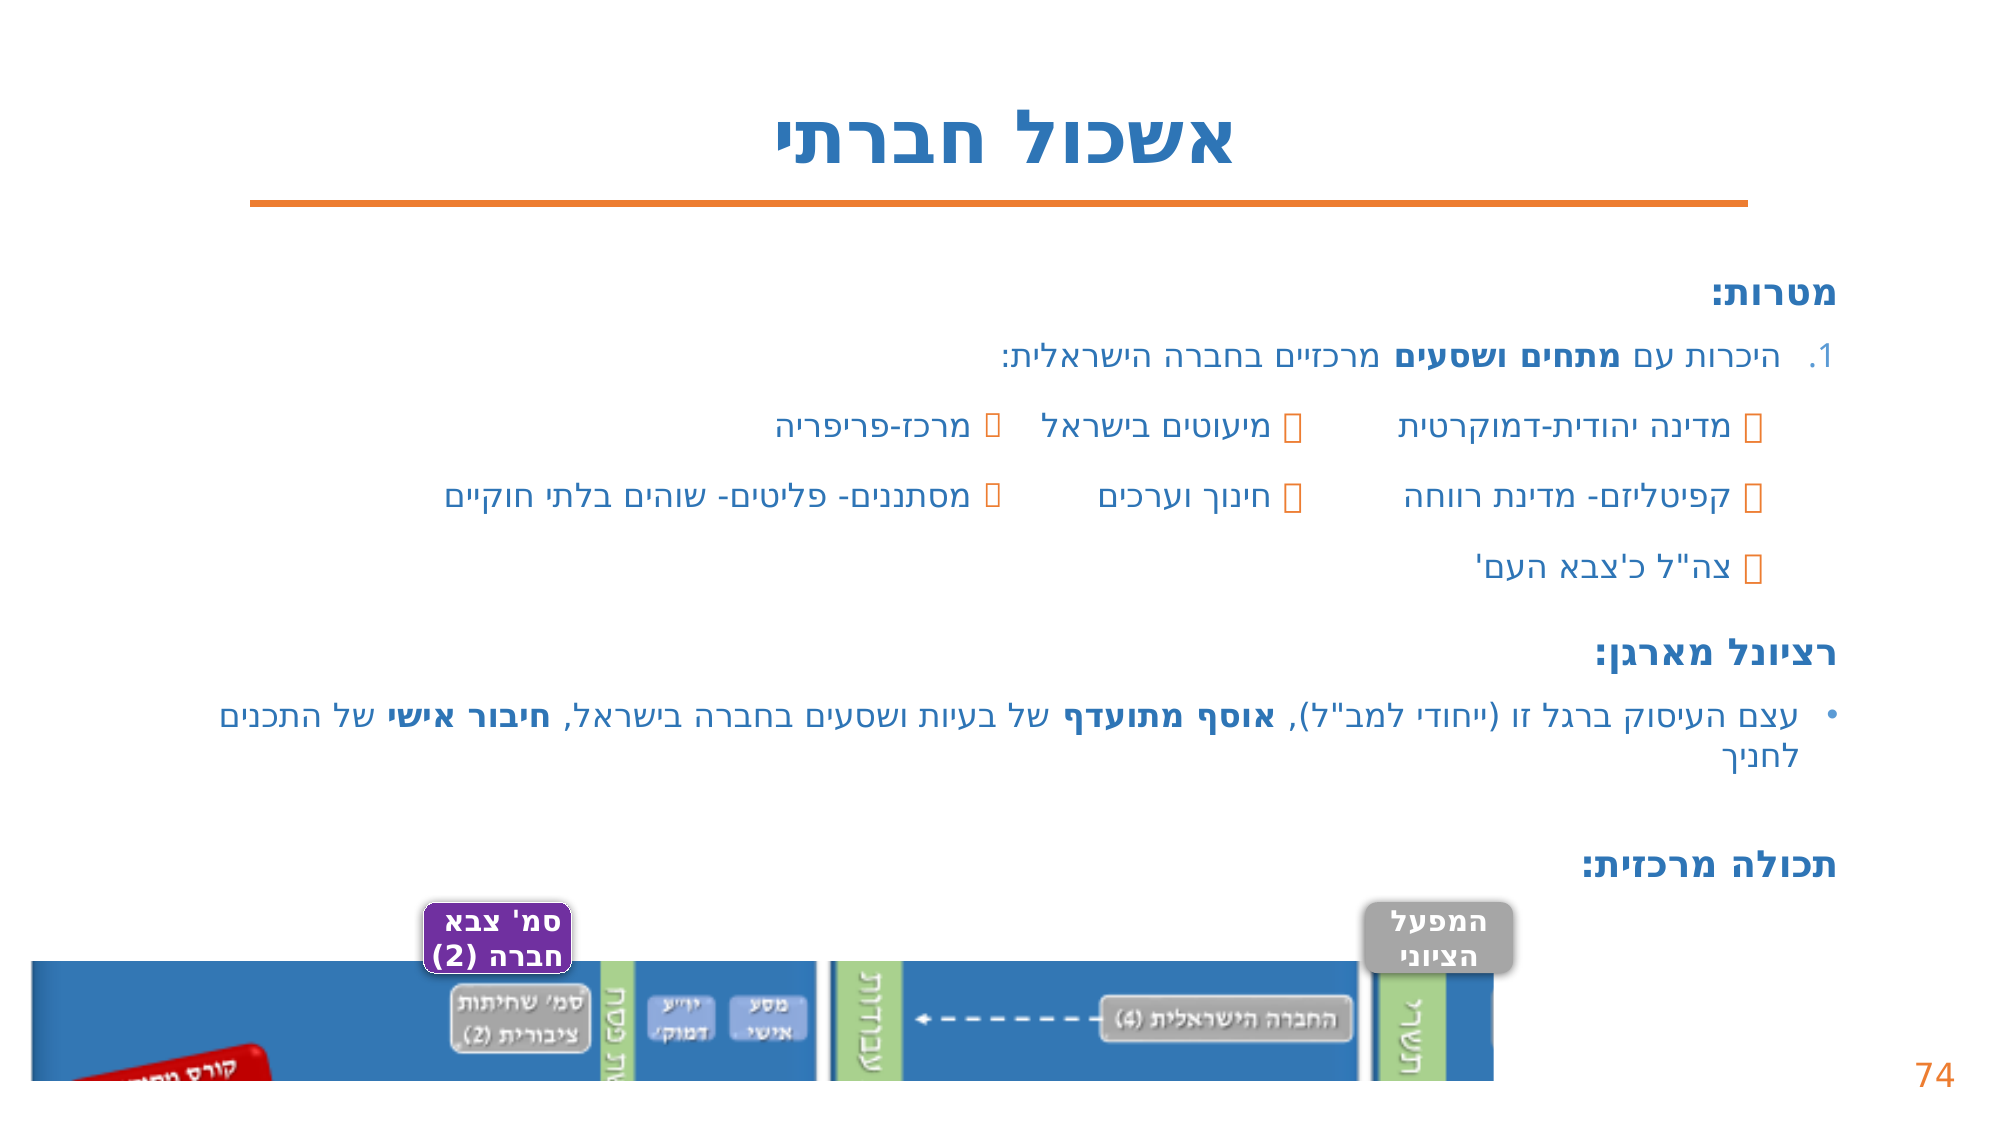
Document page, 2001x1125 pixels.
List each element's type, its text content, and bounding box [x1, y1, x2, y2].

title אשכול חברתי [143, 30, 1869, 248]
text_box סמ' צבא חברה (2) [423, 902, 572, 961]
text_box מטרות: היכרות עם מתחים ושסעים מרכזיים בחברה הישראלית:  מדינה יהודית-דמוקרטית  מיעוטים בישראל  מרכז-פריפריה  קפיטליזם- מדינת רווחה  חינוך וערכים  מסתננים- פליטים- שוהים בלתי חוקיים  צה"ל כ'צבא העם' רציונל מארגן: עצם העיסוק ברגל זו (ייחודי למב"ל), אוסף מתועדף של בעיות ושסעים בחברה בישראל, חיבור אישי של התכנים לחניך תכולה מרכזית: [151, 238, 1854, 999]
picture [30, 961, 1494, 1081]
text_box המפעל הציוני [1365, 902, 1513, 974]
